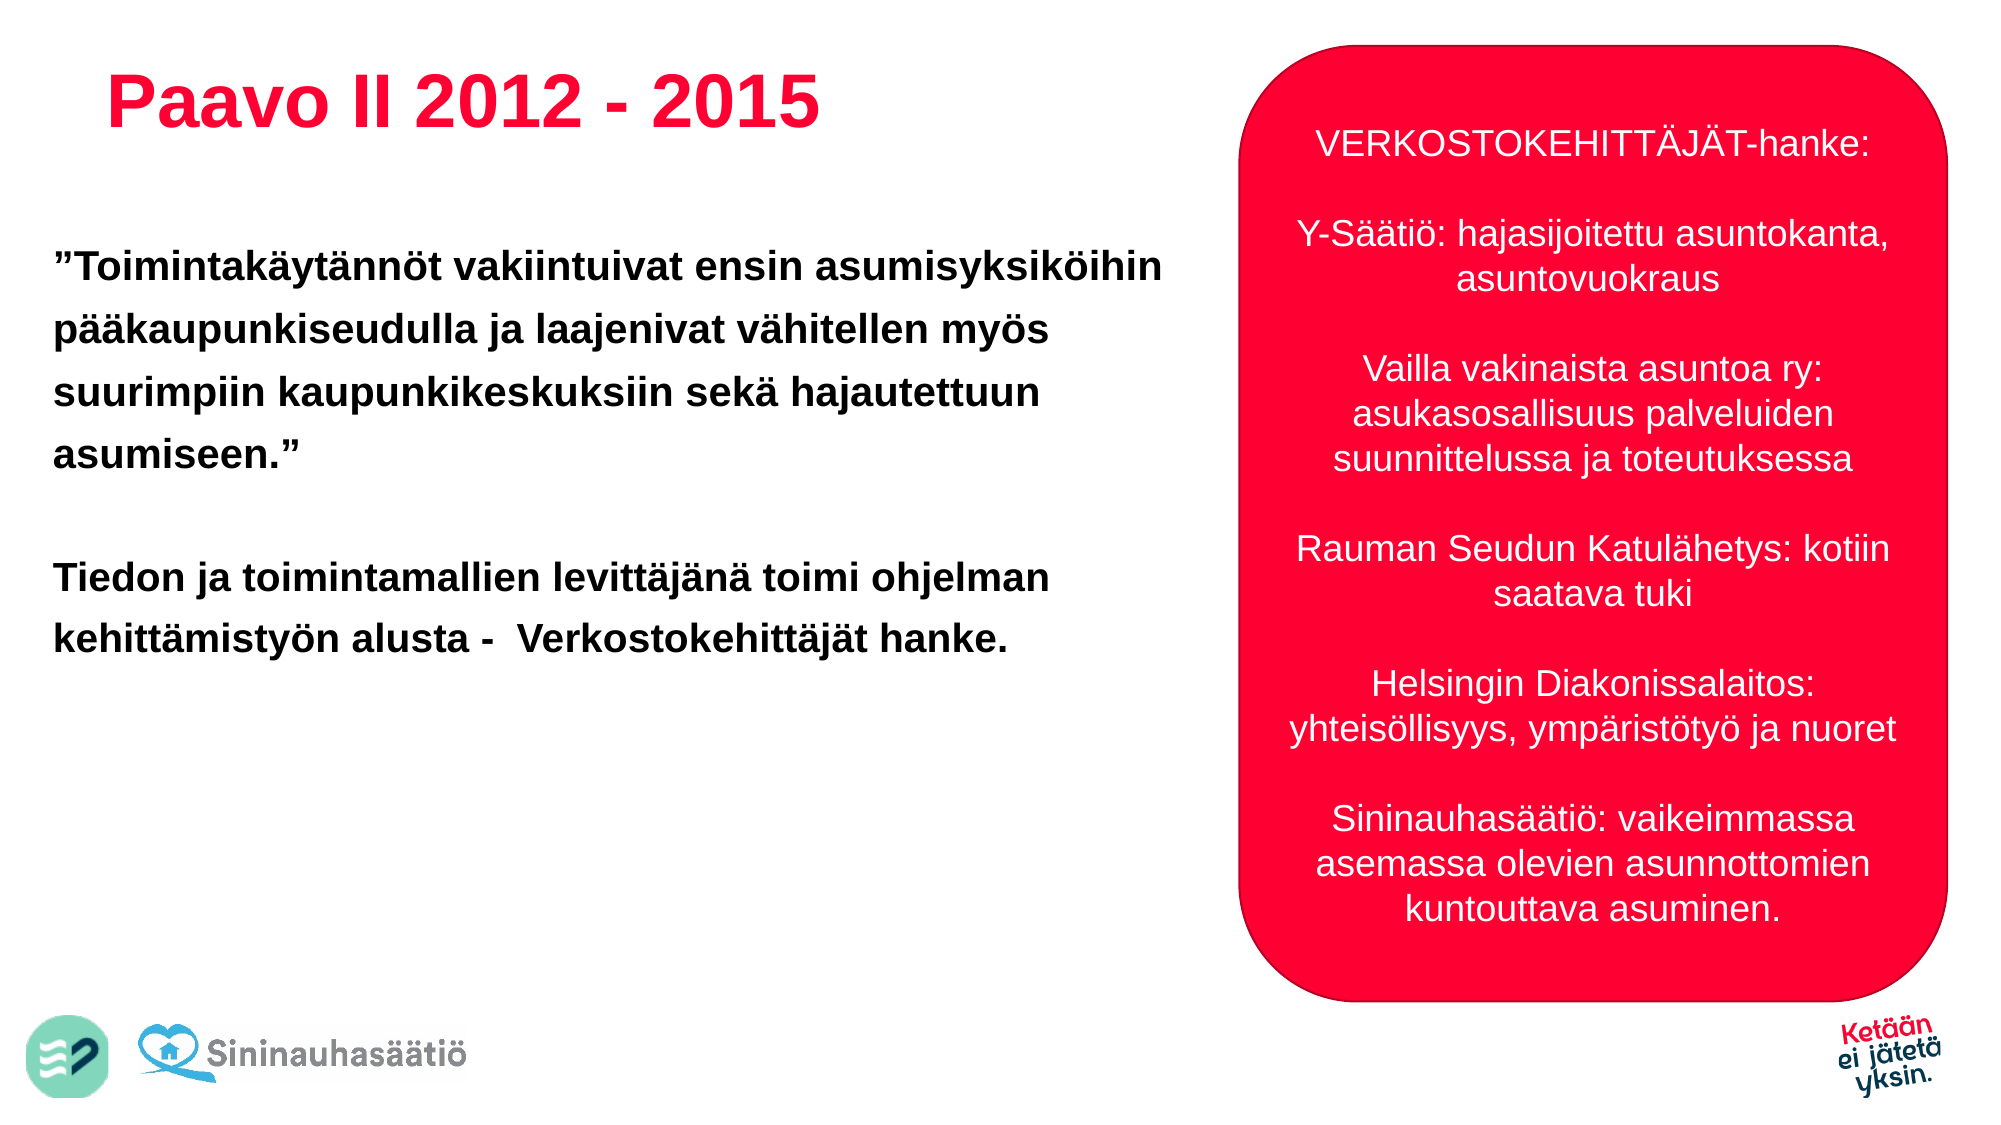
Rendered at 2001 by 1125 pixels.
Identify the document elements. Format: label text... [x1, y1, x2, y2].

list ”Toimintakäytännöt vakiintuivat ensin asumisyksiköihin pääkaupunkiseudulla ja laajenivat vähitellen myös suurimpiin kaupunkikeskuksiin sekä hajautettuun asumiseen.” Tiedon ja toimintamallien levittäjänä toimi ohjelman kehittämistyön alusta - Verkostokehittäjät hanke. [52, 176, 1186, 983]
title Paavo II 2012 - 2015 [106, 63, 1200, 143]
text_box VERKOSTOKEHITTÄJÄT-hanke: Y-Säätiö: hajasijoitettu asuntokanta, asuntovuokraus Vailla vakinaista asuntoa ry: asukasosallisuus palveluiden suunnittelussa ja toteutuksessa Rauman Seudun Katulähetys: kotiin saatava tuki Helsingin Diakonissalaitos: yhteisöllisyys, ympäristötyö ja nuoret Sininauhasäätiö: vaikeimmassa asemassa olevien asunnottomien kuntouttava asuminen. [1238, 44, 1949, 1003]
picture [138, 1024, 466, 1083]
